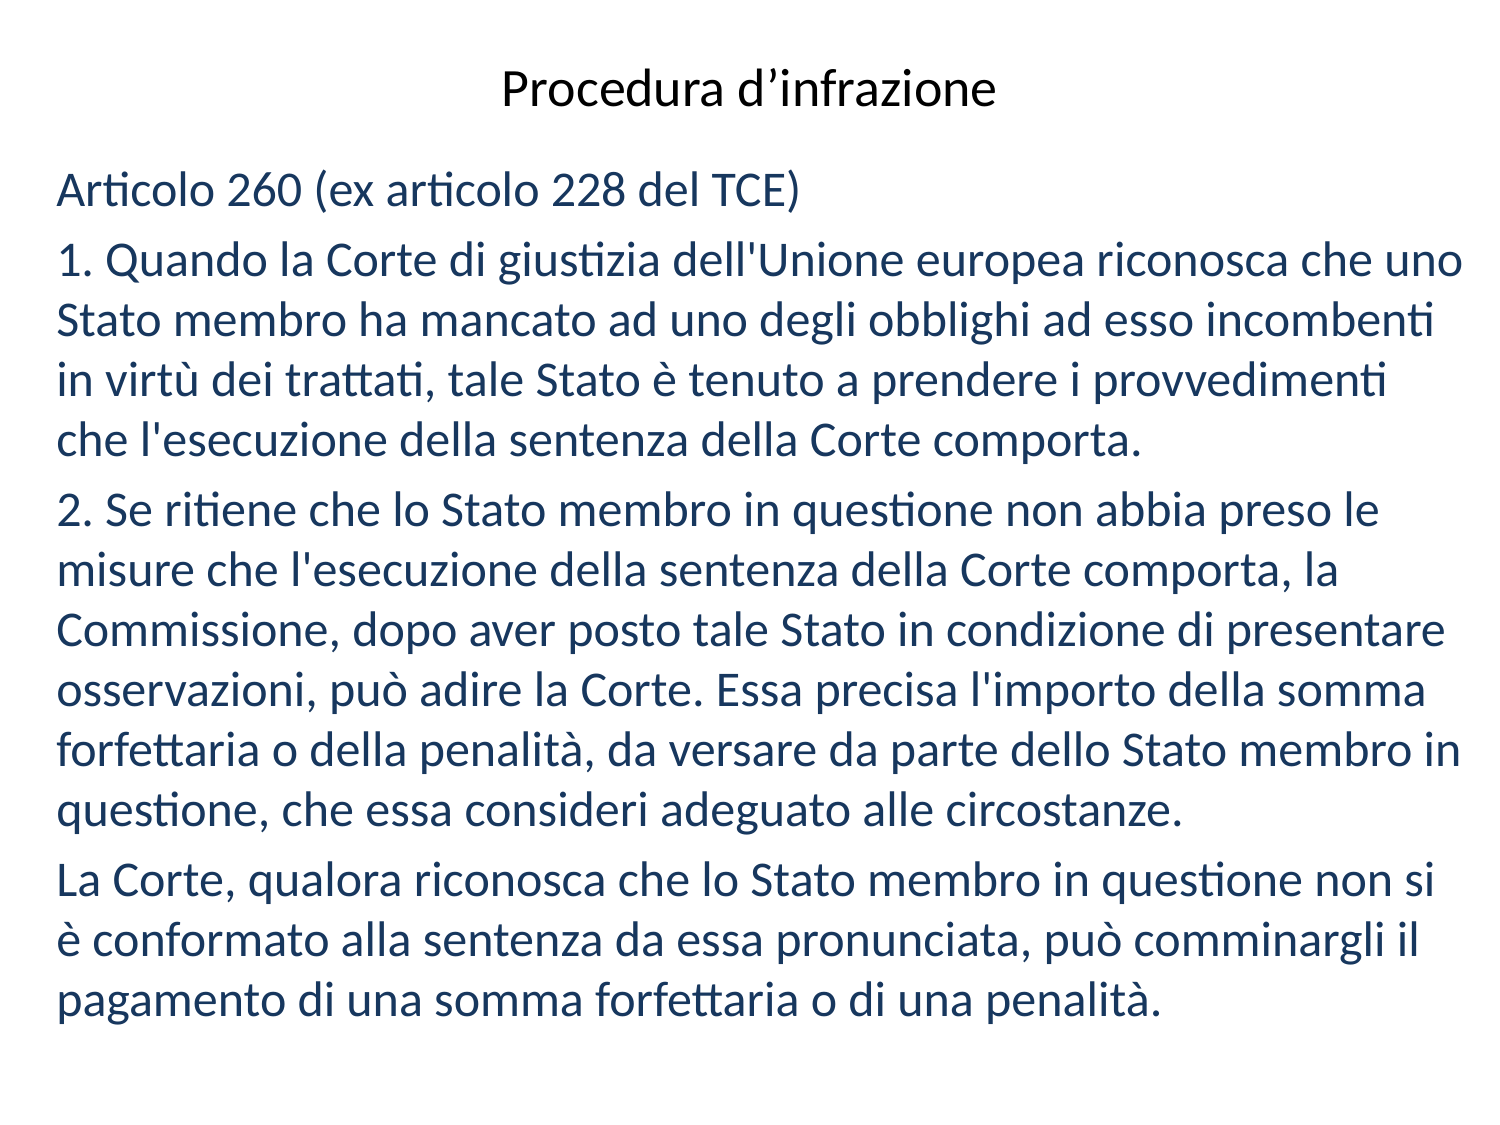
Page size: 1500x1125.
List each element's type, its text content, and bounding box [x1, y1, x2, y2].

title Procedura d’infrazione [75, 45, 1425, 126]
list Articolo 260 (ex articolo 228 del TCE) 1. Quando la Corte di giustizia dell'Unione europea riconosca che uno Stato membro ha mancato ad uno degli obblighi ad esso incombenti in virtù dei trattati, tale Stato è tenuto a prendere i provvedimenti che l'esecuzione della sentenza della Corte comporta. 2. Se ritiene che lo Stato membro in questione non abbia preso le misure che l'esecuzione della sentenza della Corte comporta, la Commissione, dopo aver posto tale Stato in condizione di presentare osservazioni, può adire la Corte. Essa precisa l'importo della somma forfettaria o della penalità, da versare da parte dello Stato membro in questione, che essa consideri adeguato alle circostanze. La Corte, qualora riconosca che lo Stato membro in questione non si è conformato alla sentenza da essa pronunciata, può comminargli il pagamento di una somma forfettaria o di una penalità. [41, 149, 1483, 1071]
